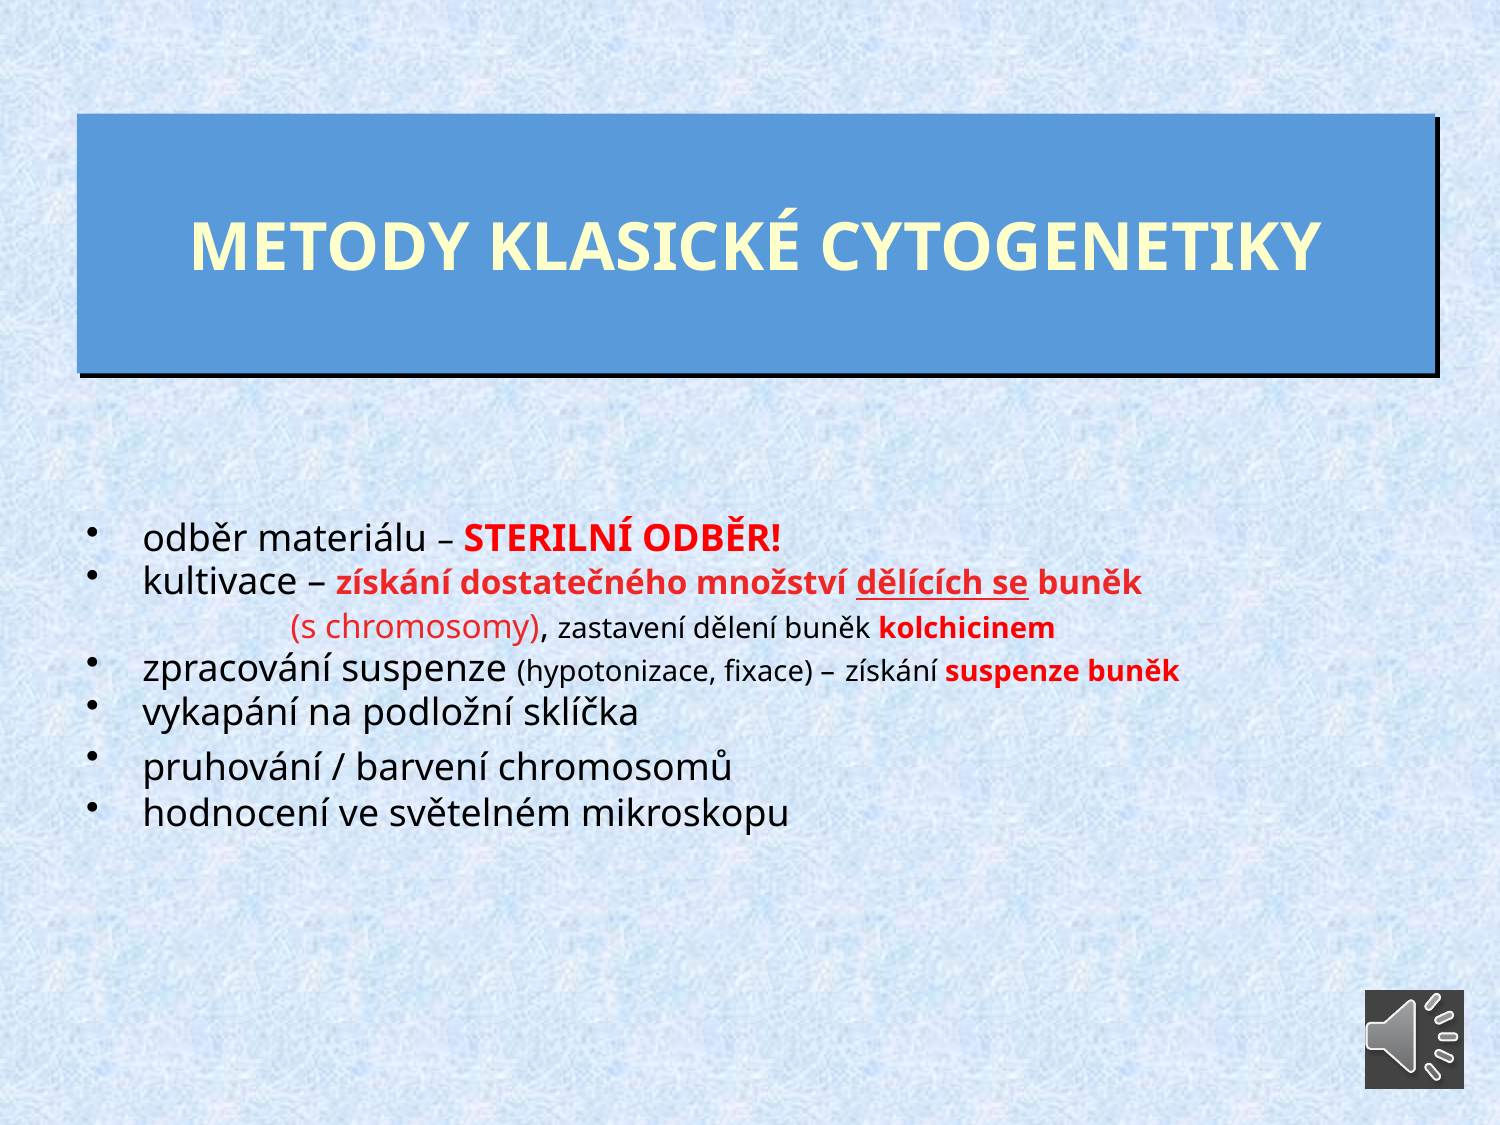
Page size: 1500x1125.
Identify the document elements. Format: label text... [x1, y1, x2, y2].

picture [0, 0, 1500, 1125]
list odběr materiálu – STERILNÍ ODBĚR! kultivace – získání dostatečného množství dělících se buněk (s chromosomy), zastavení dělení buněk kolchicinem zpracování suspenze (hypotonizace, fixace) – získání suspenze buněk vykapání na podložní sklíčka pruhování / barvení chromosomů hodnocení ve světelném mikroskopu [70, 515, 1442, 906]
title METODY KLASICKÉ CYTOGENETIKY [76, 113, 1436, 374]
